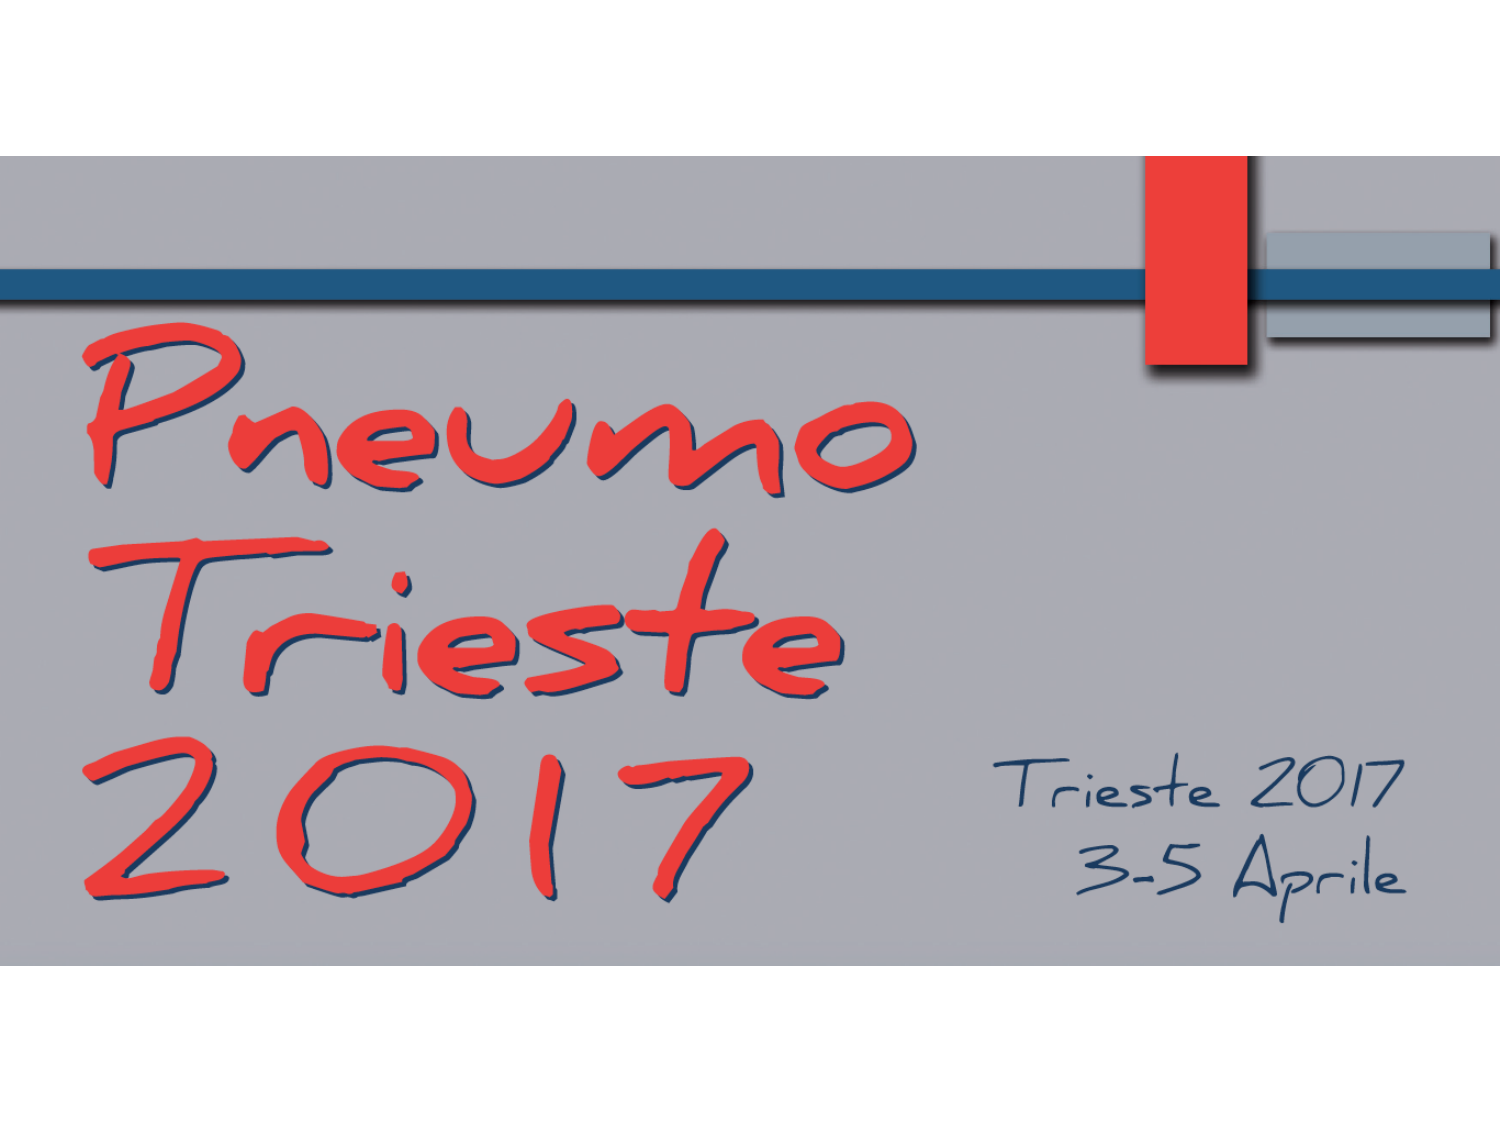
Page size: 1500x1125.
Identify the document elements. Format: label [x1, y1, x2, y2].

picture [0, 155, 1500, 966]
